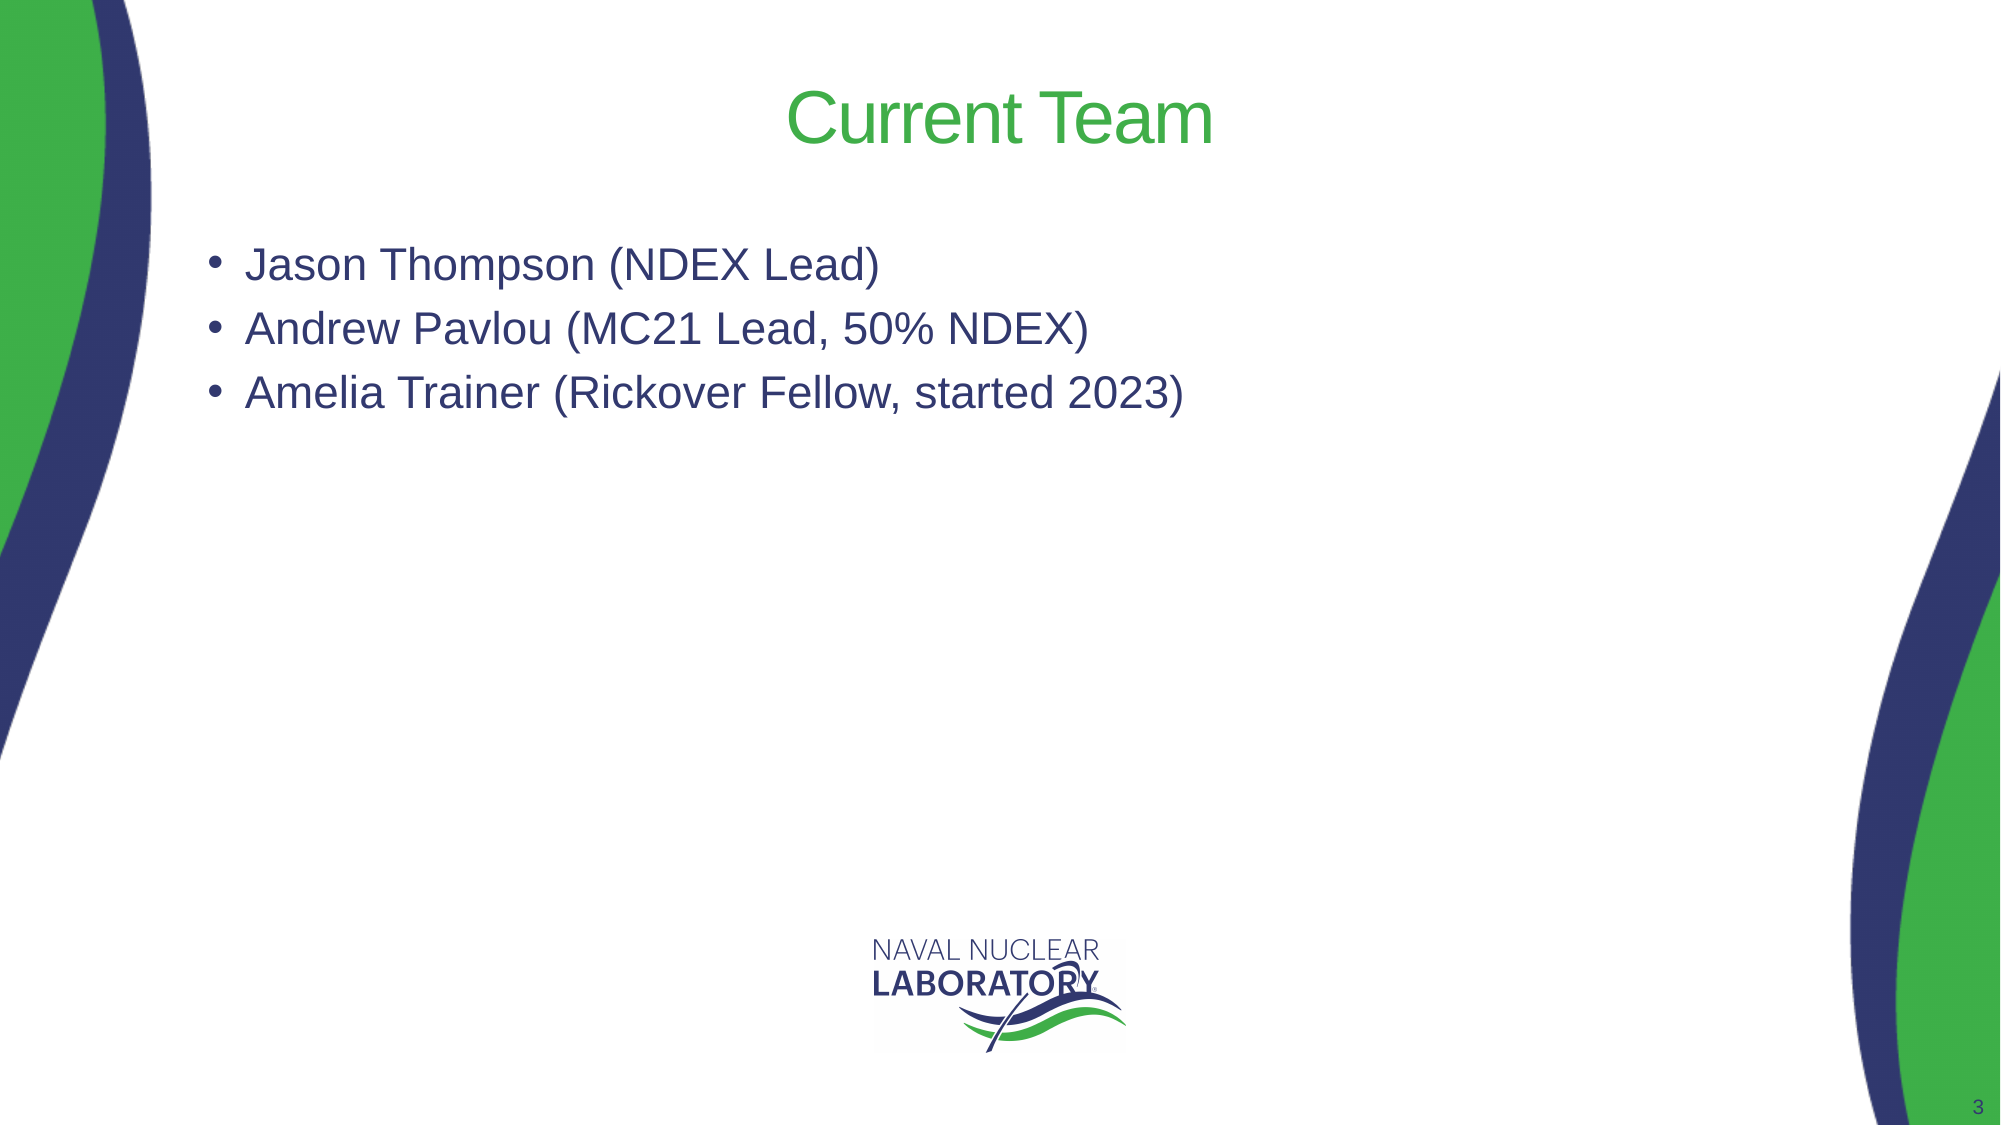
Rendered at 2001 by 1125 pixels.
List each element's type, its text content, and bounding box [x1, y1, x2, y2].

title Current Team [173, 54, 1827, 174]
picture [1828, 248, 2001, 1125]
picture [874, 939, 1126, 1053]
picture [0, 0, 173, 877]
list Jason Thompson (NDEX Lead) Andrew Pavlou (MC21 Lead, 50% NDEX) Amelia Trainer (Rickover Fellow, started 2023) [173, 227, 1827, 914]
slide_number 3 [1817, 1086, 2000, 1125]
